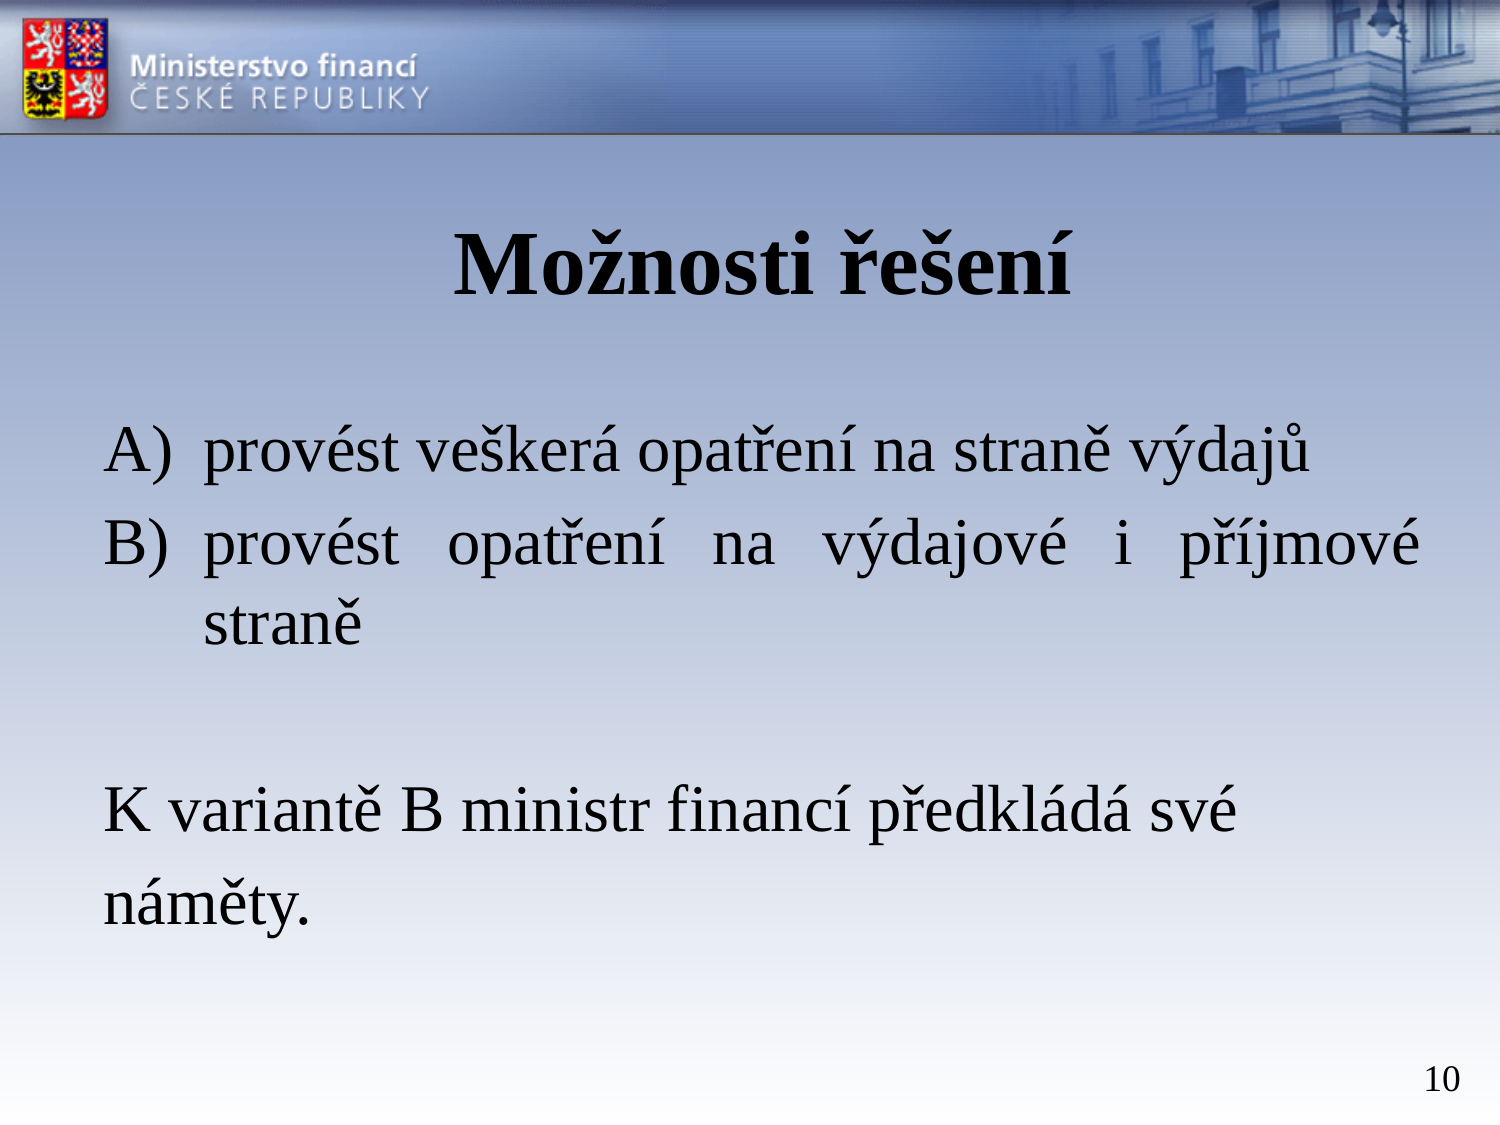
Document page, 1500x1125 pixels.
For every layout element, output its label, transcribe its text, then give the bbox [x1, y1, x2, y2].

title Možnosti řešení [88, 172, 1439, 343]
list provést veškerá opatření na straně výdajů provést opatření na výdajové i příjmové straně K variantě B ministr financí předkládá své náměty. [88, 396, 1439, 1071]
picture [0, 0, 1500, 133]
